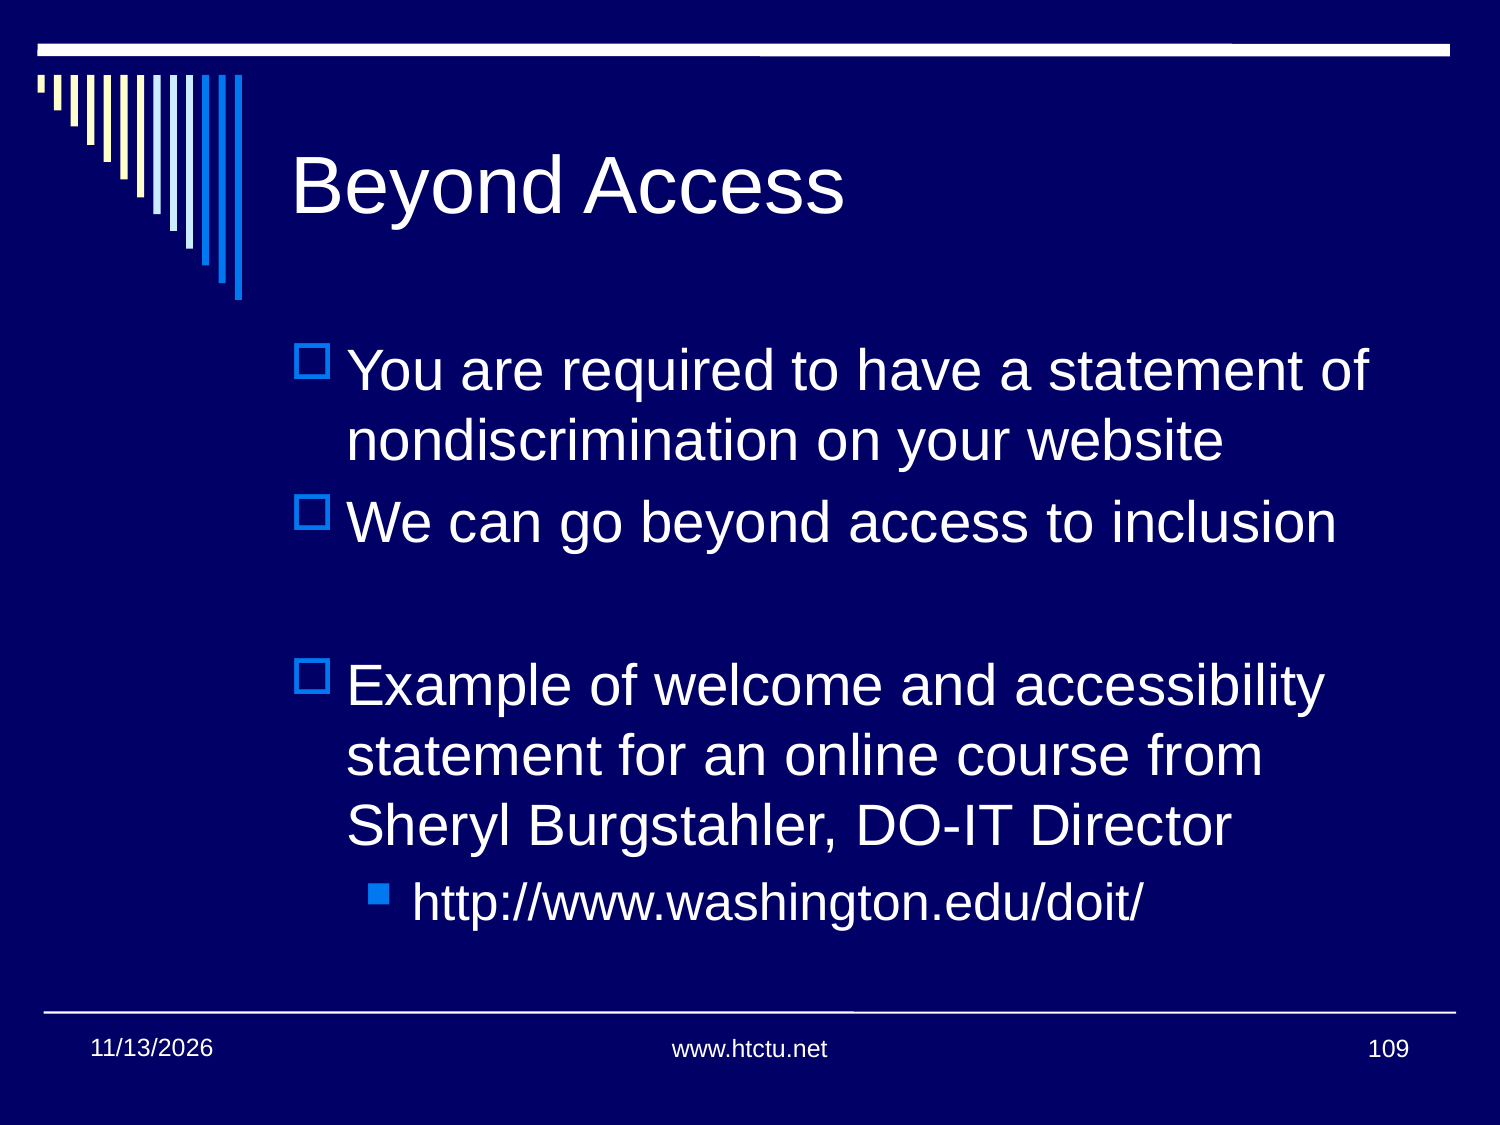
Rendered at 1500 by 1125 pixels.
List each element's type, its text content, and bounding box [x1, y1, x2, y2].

slide_number 109 [1074, 1024, 1426, 1101]
footer www.htctu.net [512, 1024, 988, 1101]
list You are required to have a statement of nondiscrimination on your website We can go beyond access to inclusion Example of welcome and accessibility statement for an online course from Sheryl Burgstahler, DO-IT Director http://www.washington.edu/doit/ [274, 324, 1426, 1001]
title Beyond Access [274, 74, 1426, 288]
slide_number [74, 1024, 426, 1103]
